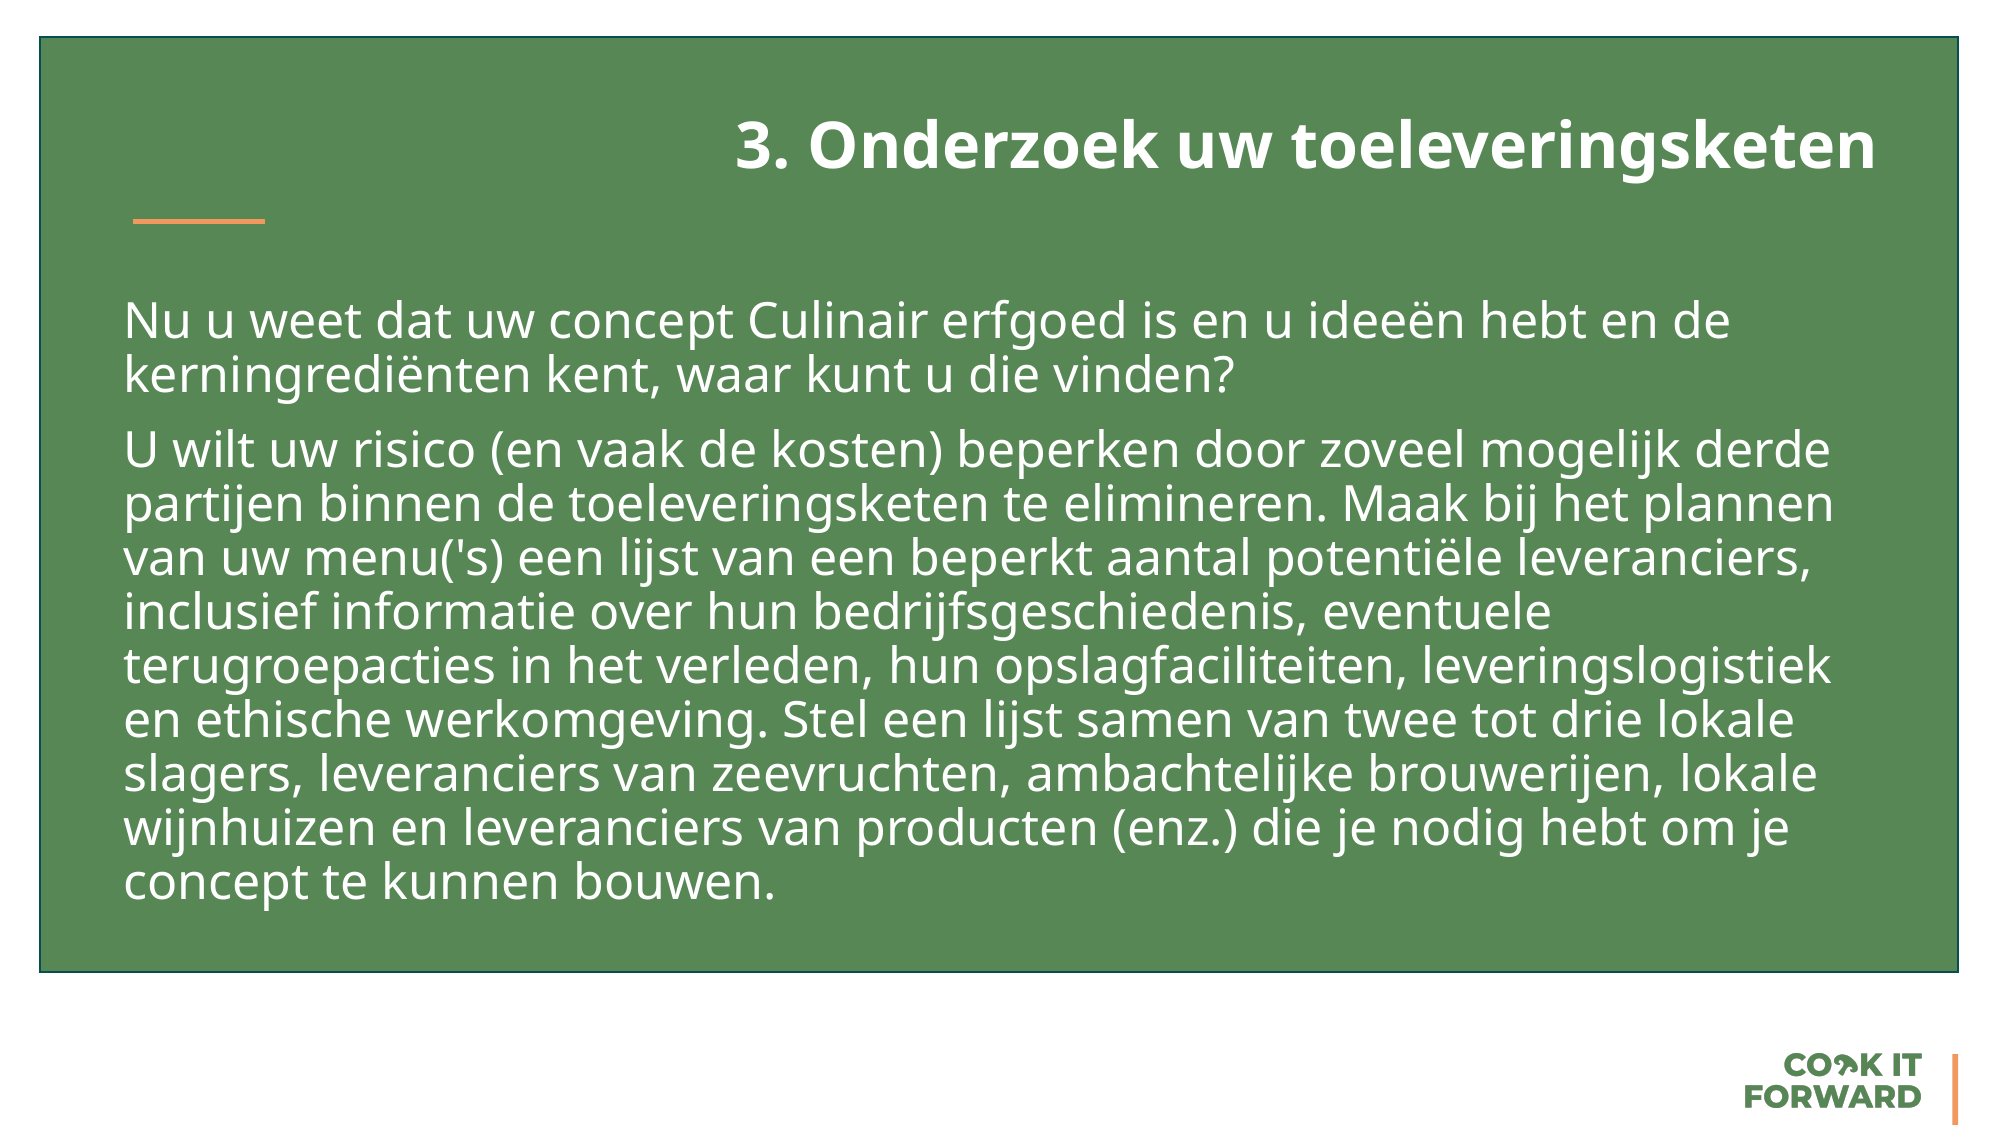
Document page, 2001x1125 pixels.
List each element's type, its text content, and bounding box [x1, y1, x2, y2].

list 3. Onderzoek uw toeleveringsketen [120, 105, 1894, 201]
picture [1745, 1053, 1922, 1108]
list Nu u weet dat uw concept Culinair erfgoed is en u ideeën hebt en de kerningrediënten kent, waar kunt u die vinden? U wilt uw risico (en vaak de kosten) beperken door zoveel mogelijk derde partijen binnen de toeleveringsketen te elimineren. Maak bij het plannen van uw menu('s) een lijst van een beperkt aantal potentiële leveranciers, inclusief informatie over hun bedrijfsgeschiedenis, eventuele terugroepacties in het verleden, hun opslagfaciliteiten, leveringslogistiek en ethische werkomgeving. Stel een lijst samen van twee tot drie lokale slagers, leveranciers van zeevruchten, ambachtelijke brouwerijen, lokale wijnhuizen en leveranciers van producten (enz.) die je nodig hebt om je concept te kunnen bouwen. [70, 288, 1894, 923]
